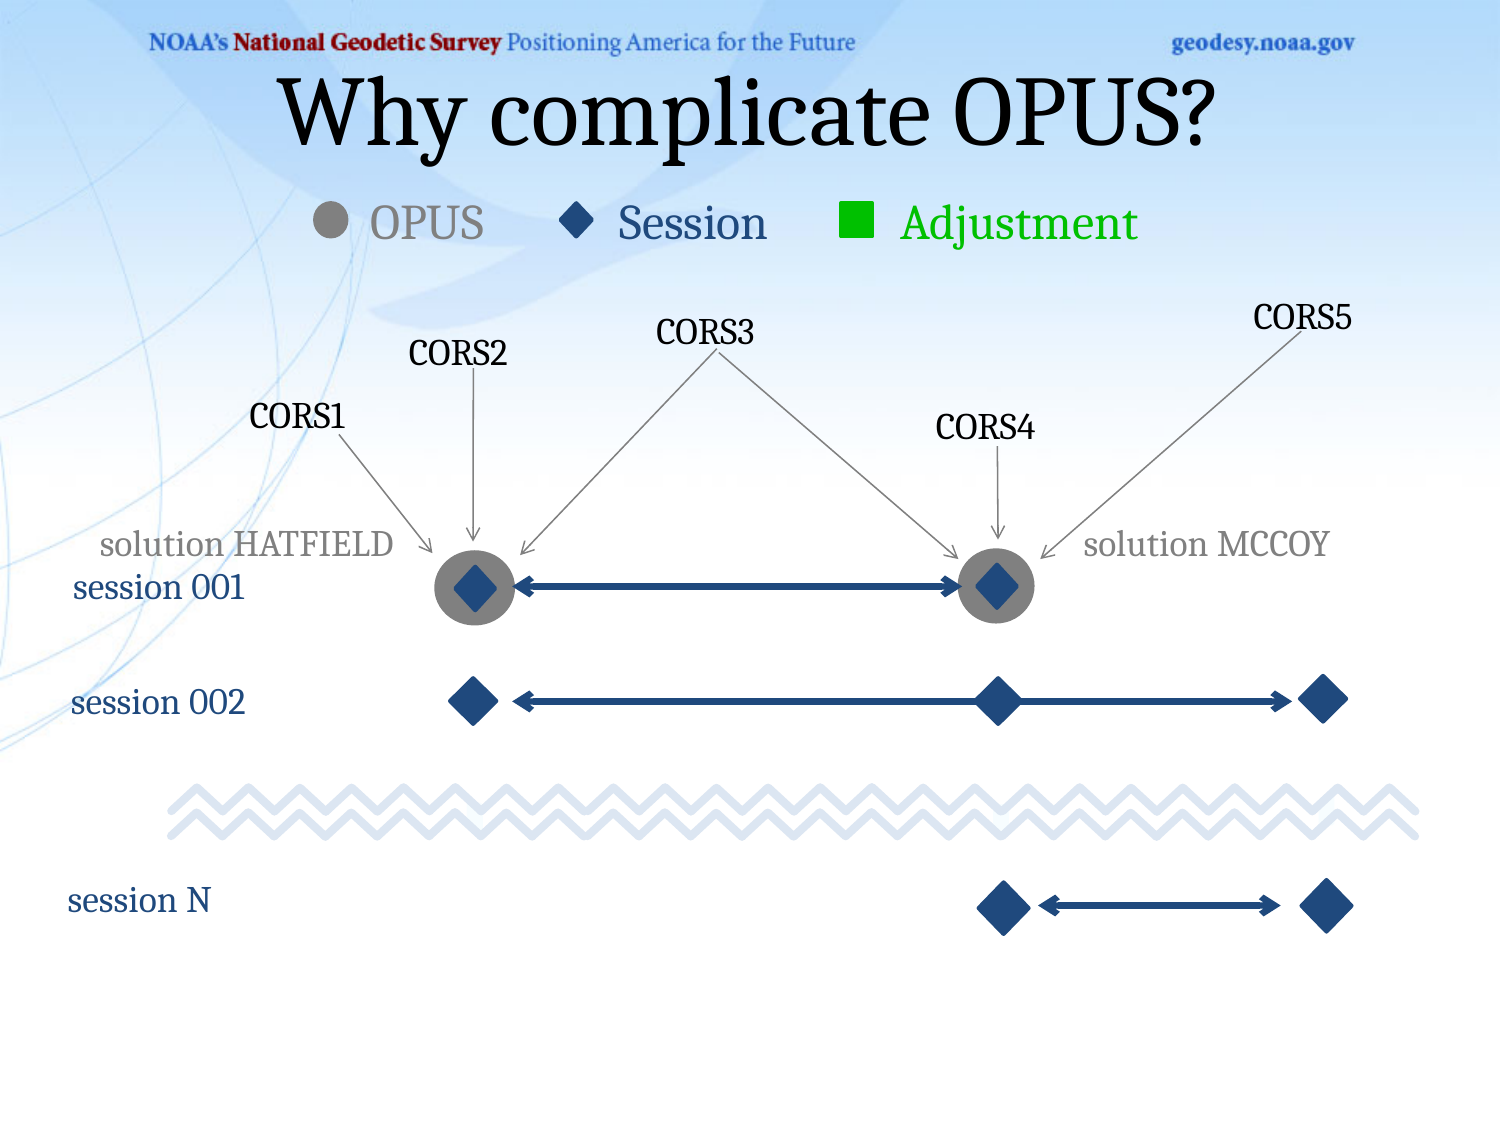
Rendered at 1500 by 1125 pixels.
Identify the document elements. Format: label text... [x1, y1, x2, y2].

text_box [449, 675, 1347, 725]
text_box CORS1 [234, 383, 333, 444]
text_box solution HATFIELD [85, 511, 333, 572]
text_box CORS5 [1238, 285, 1368, 345]
title Why complicate OPUS? [75, 11, 1425, 199]
picture [0, 0, 1500, 1125]
text_box solution MCCOY [1306, 511, 1346, 572]
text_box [314, 181, 1161, 258]
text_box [718, 330, 1302, 622]
text_box CORS3 [641, 299, 770, 347]
text_box session 002 [56, 669, 262, 730]
text_box session 001 [58, 554, 260, 615]
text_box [338, 348, 714, 624]
text_box CORS2 [394, 321, 523, 347]
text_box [170, 786, 1416, 837]
text_box session N [52, 867, 228, 928]
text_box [978, 879, 1352, 935]
